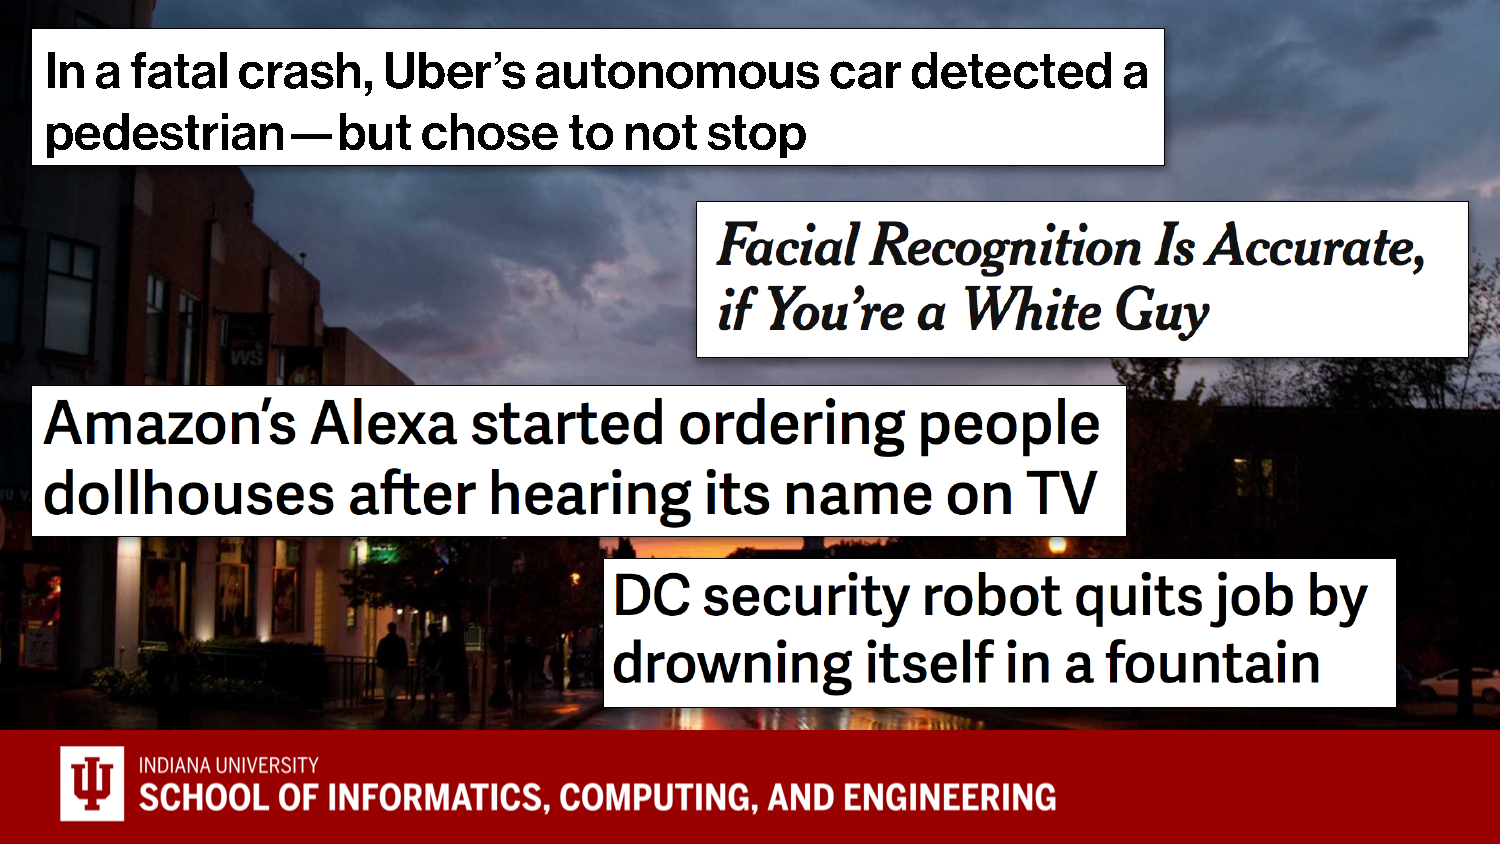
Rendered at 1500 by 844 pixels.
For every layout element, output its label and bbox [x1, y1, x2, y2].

picture [696, 201, 1469, 358]
picture [0, 730, 1500, 844]
picture [31, 28, 1165, 166]
picture [602, 558, 1397, 708]
list [0, 0, 1500, 730]
picture [31, 385, 1127, 537]
